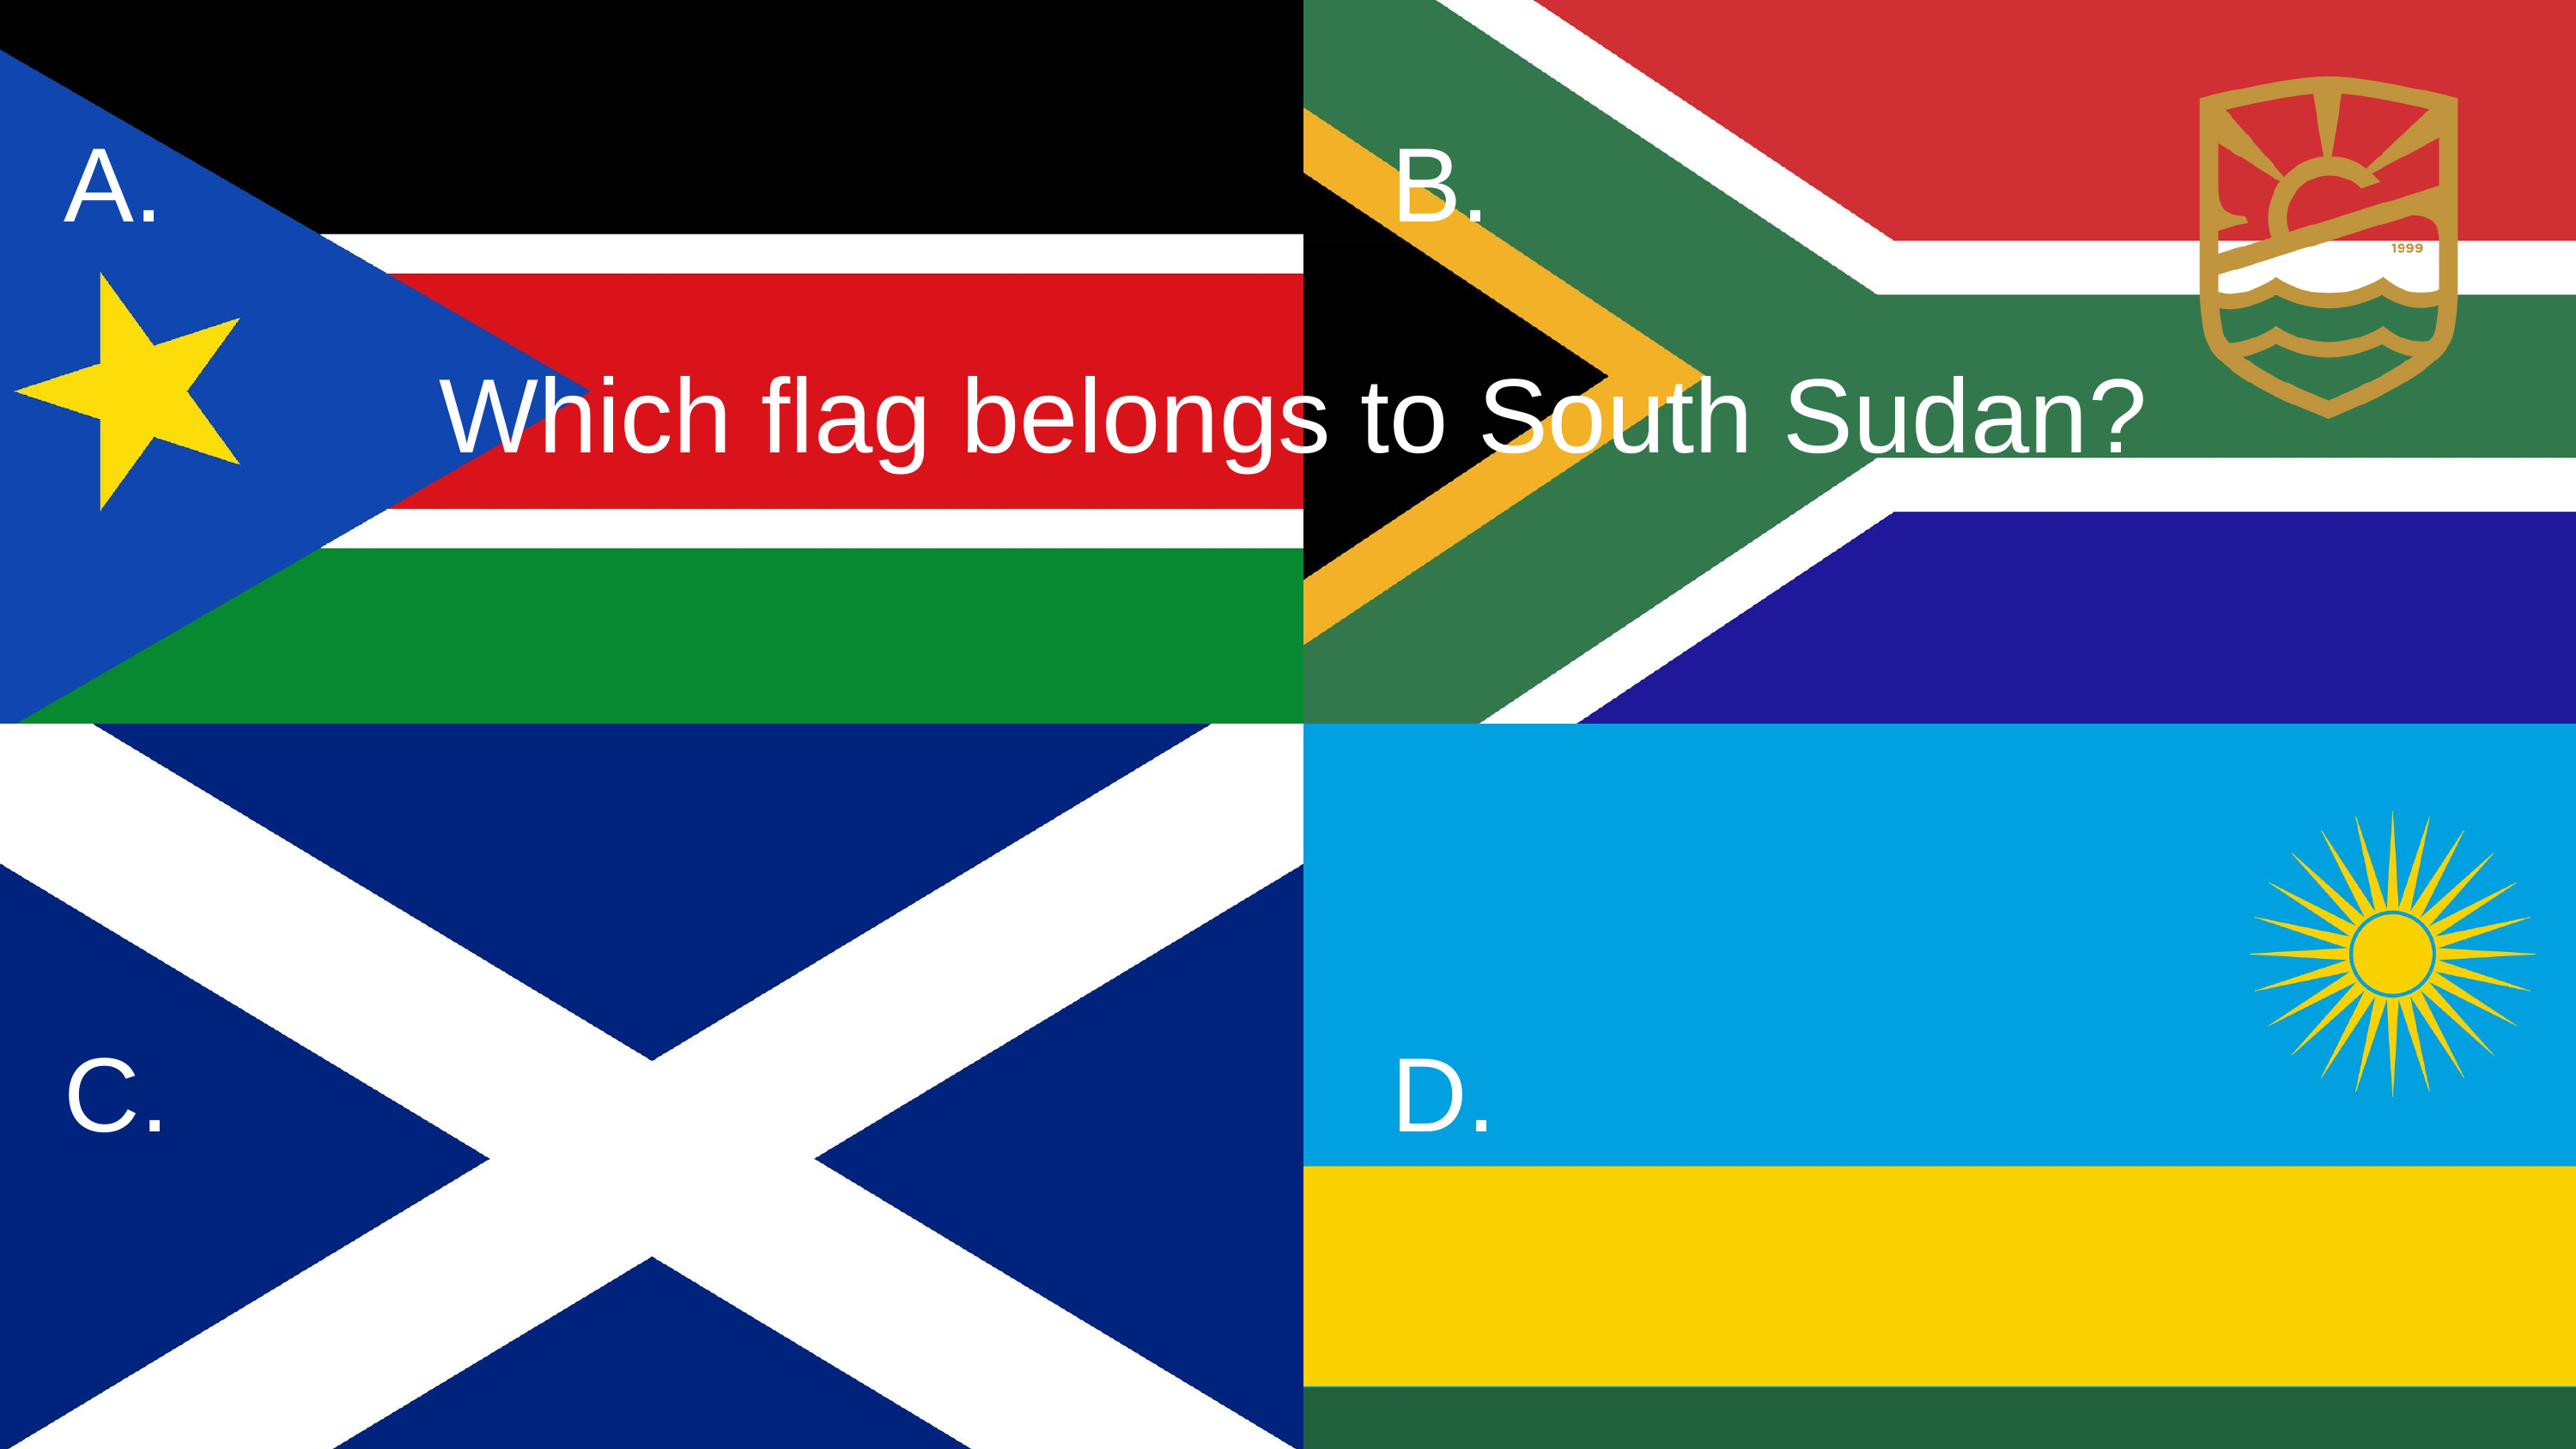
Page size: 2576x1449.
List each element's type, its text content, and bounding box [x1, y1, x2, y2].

text_box [2081, 0, 2576, 495]
text_box Which flag belongs to South Sudan? [289, 296, 2329, 474]
text_box D. [1390, 975, 1553, 1153]
text_box [0, 0, 1303, 724]
text_box [0, 724, 1303, 1449]
text_box [1303, 724, 2576, 1449]
text_box [1303, 0, 2081, 296]
text_box [1303, 474, 2576, 724]
text_box A. [64, 65, 226, 243]
text_box C. [64, 975, 226, 1153]
text_box B. [1390, 65, 1553, 243]
